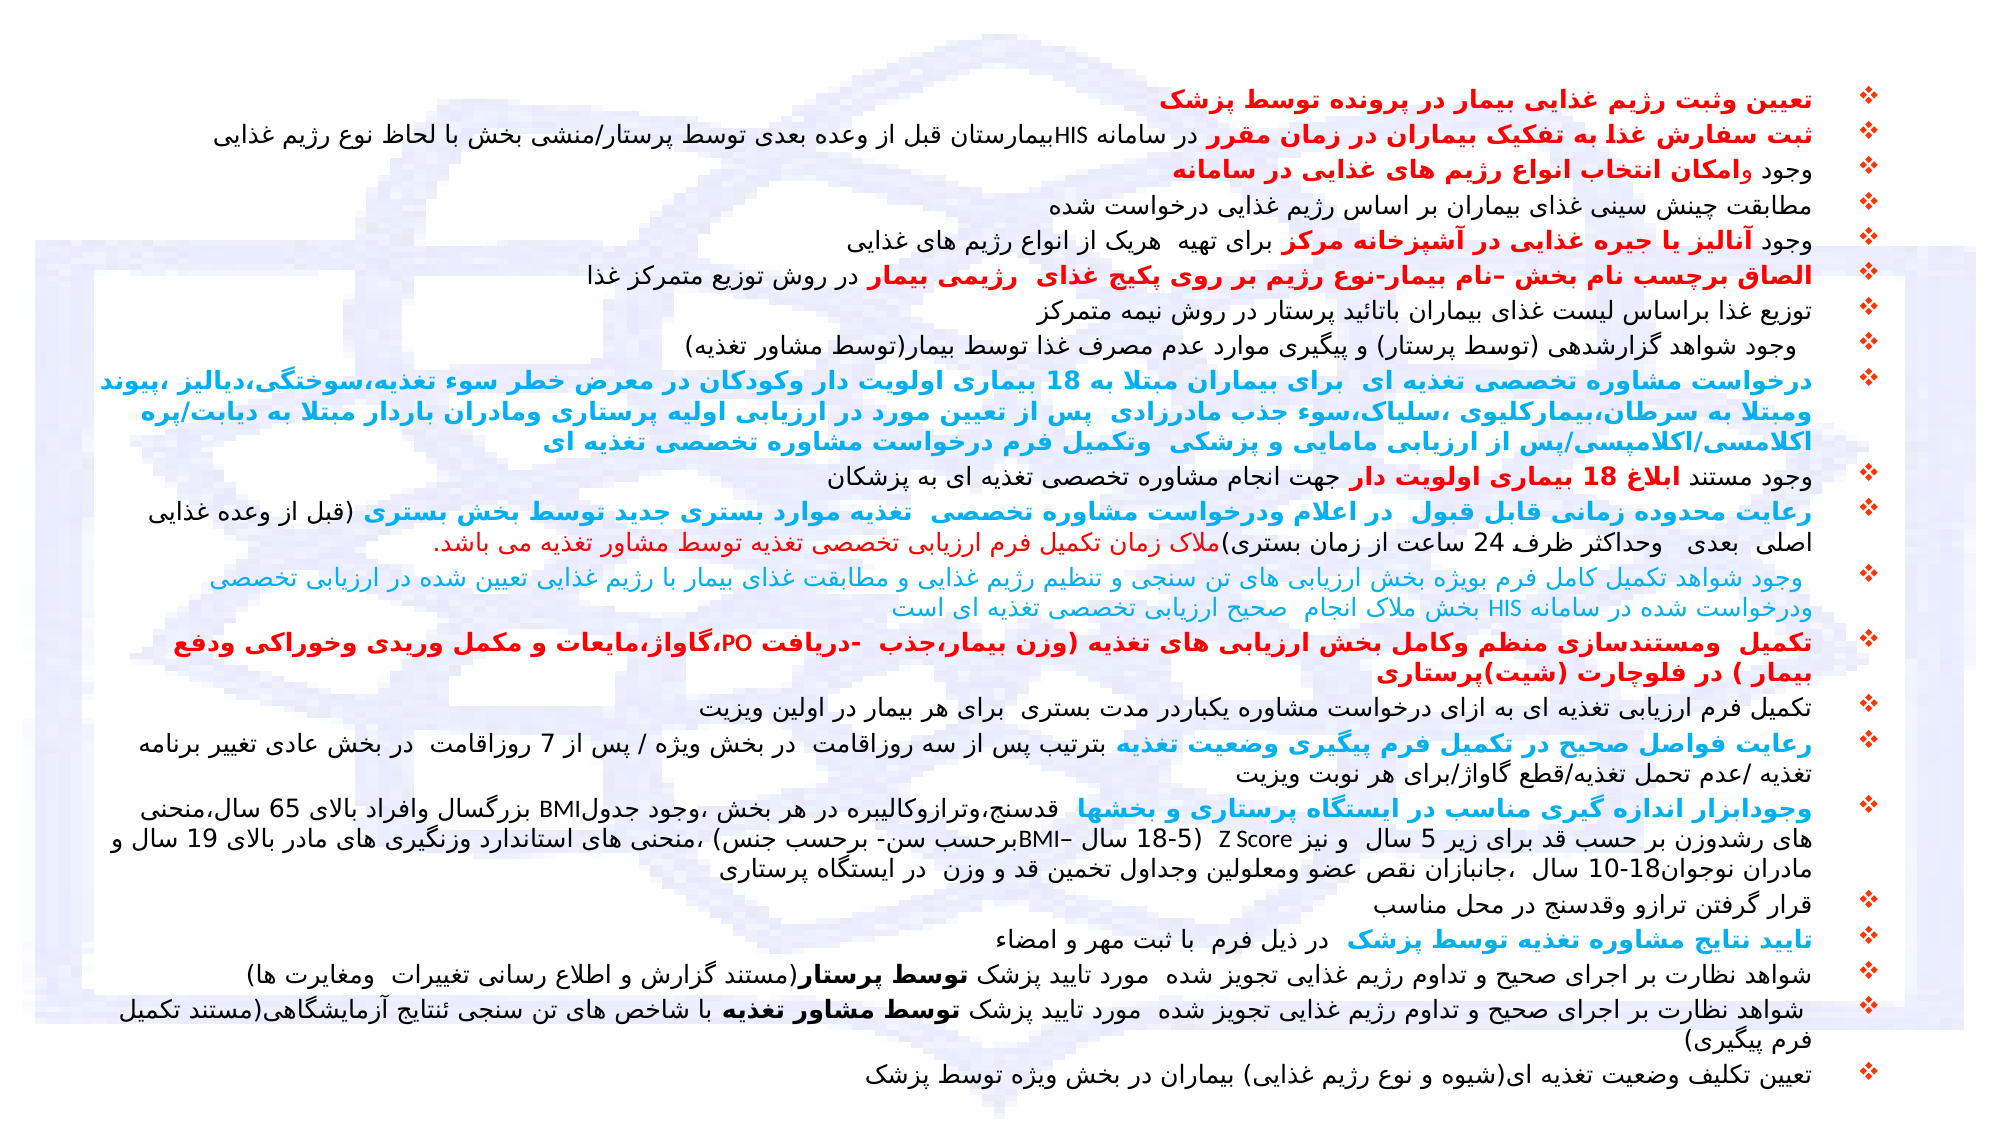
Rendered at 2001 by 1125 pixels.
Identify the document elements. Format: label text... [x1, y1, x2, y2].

list تعیین وثبت رژیم غذایی بیمار در پرونده توسط پزشک ثبت سفارش غذا به تفکیک بیماران در زمان مقرر در سامانه HISبیمارستان قبل از وعده بعدی توسط پرستار/منشی بخش با لحاظ نوع رژیم غذایی وجود وامکان انتخاب انواع رژیم های غذایی در سامانه مطابقت چینش سینی غذای بیماران بر اساس رژیم غذایی درخواست شده وجود آنالیز یا جیره غذایی در آشپزخانه مرکز برای تهیه هریک از انواع رژیم های غذایی الصاق برچسب نام بخش –نام بیمار-نوع رژیم بر روی پکیج غذای رژیمی بیمار در روش توزیع متمرکز غذا توزیع غذا براساس لیست غذای بیماران باتائید پرستار در روش نیمه متمرکز وجود شواهد گزارشدهی (توسط پرستار) و پیگیری موارد عدم مصرف غذا توسط بیمار(توسط مشاور تغذیه) درخواست مشاوره تخصصی تغذیه ای برای بیماران مبتلا به 18 بیماری اولویت دار وکودکان در معرض خطر سوء تغذیه،سوختگی،دیالیز ،پیوند ومبتلا به سرطان،بیمارکلیوی ،سلیاک،سوء جذب مادرزادی پس از تعیین مورد در ارزیابی اولیه پرستاری ومادران باردار مبتلا به دیابت/پره اکلامسی/اکلامپسی/پس از ارزیابی مامایی و پزشکی وتکمیل فرم درخواست مشاوره تخصصی تغذیه ای وجود مستند ابلاغ 18 بیماری اولویت دار جهت انجام مشاوره تخصصی تغذیه ای به پزشکان رعایت محدوده زمانی قابل قبول در اعلام ودرخواست مشاوره تخصصی تغذیه موارد بستری جدید توسط بخش بستری (قبل از وعده غذایی اصلی بعدی وحداکثر ظرف 24 ساعت از زمان بستری)ملاک زمان تکمیل فرم ارزیابی تخصصی تغذیه توسط مشاور تغذیه می باشد. وجود شواهد تکمیل کامل فرم بویژه بخش ارزیابی های تن سنجی و تنظیم رژیم غذایی و مطابقت غذای بیمار با رژیم غذایی تعیین شده در ارزیابی تخصصی ودرخواست شده در سامانه HIS بخش ملاک انجام صحیح ارزیابی تخصصی تغذیه ای است تکمیل ومستندسازی منظم وکامل بخش ارزیابی های تغذیه (وزن بیمار،جذب -دریافت PO،گاواژ،مایعات و مکمل وریدی وخوراکی ودفع بیمار ) در فلوچارت (شیت)پرستاری تکمیل فرم ارزیابی تغذیه ای به ازای درخواست مشاوره یکباردر مدت بستری برای هر بیمار در اولین ویزیت رعایت فواصل صحیح در تکمیل فرم پیگیری وضعیت تغذیه بترتیب پس از سه روزاقامت در بخش ویژه / پس از 7 روزاقامت در بخش عادی تغییر برنامه تغذیه /عدم تحمل تغذیه/قطع گاواژ/برای هر نوبت ویزیت وجودابزار اندازه گیری مناسب در ایستگاه پرستاری و بخشها قدسنج،وترازوکالیبره در هر بخش ،وجود جدولBMI بزرگسال وافراد بالای 65 سال،منحنی های رشدوزن بر حسب قد برای زیر 5 سال و نیز Z Score (18-5 سال –BMIبرحسب سن- برحسب جنس) ،منحنی های استاندارد وزنگیری های مادر بالای 19 سال و مادران نوجوان18-10 سال ،جانبازان نقص عضو ومعلولین وجداول تخمین قد و وزن در ایستگاه پرستاری قرار گرفتن ترازو وقدسنج در محل مناسب تایید نتایج مشاوره تغذیه توسط پزشک در ذیل فرم با ثبت مهر و امضاء شواهد نظارت بر اجرای صحیح و تداوم رژیم غذایی تجویز شده مورد تایید پزشک توسط پرستار(مستند گزارش و اطلاع رسانی تغییرات ومغایرت ها) شواهد نظارت بر اجرای صحیح و تداوم رژیم غذایی تجویز شده مورد تایید پزشک توسط مشاور تغذیه با شاخص های تن سنجی ئنتایج آزمایشگاهی(مستند تکمیل فرم پیگیری) تعیین تکلیف وضعیت تغذیه ای(شیوه و نوع رژیم غذایی) بیماران در بخش ویژه توسط پزشک [77, 75, 1878, 1125]
